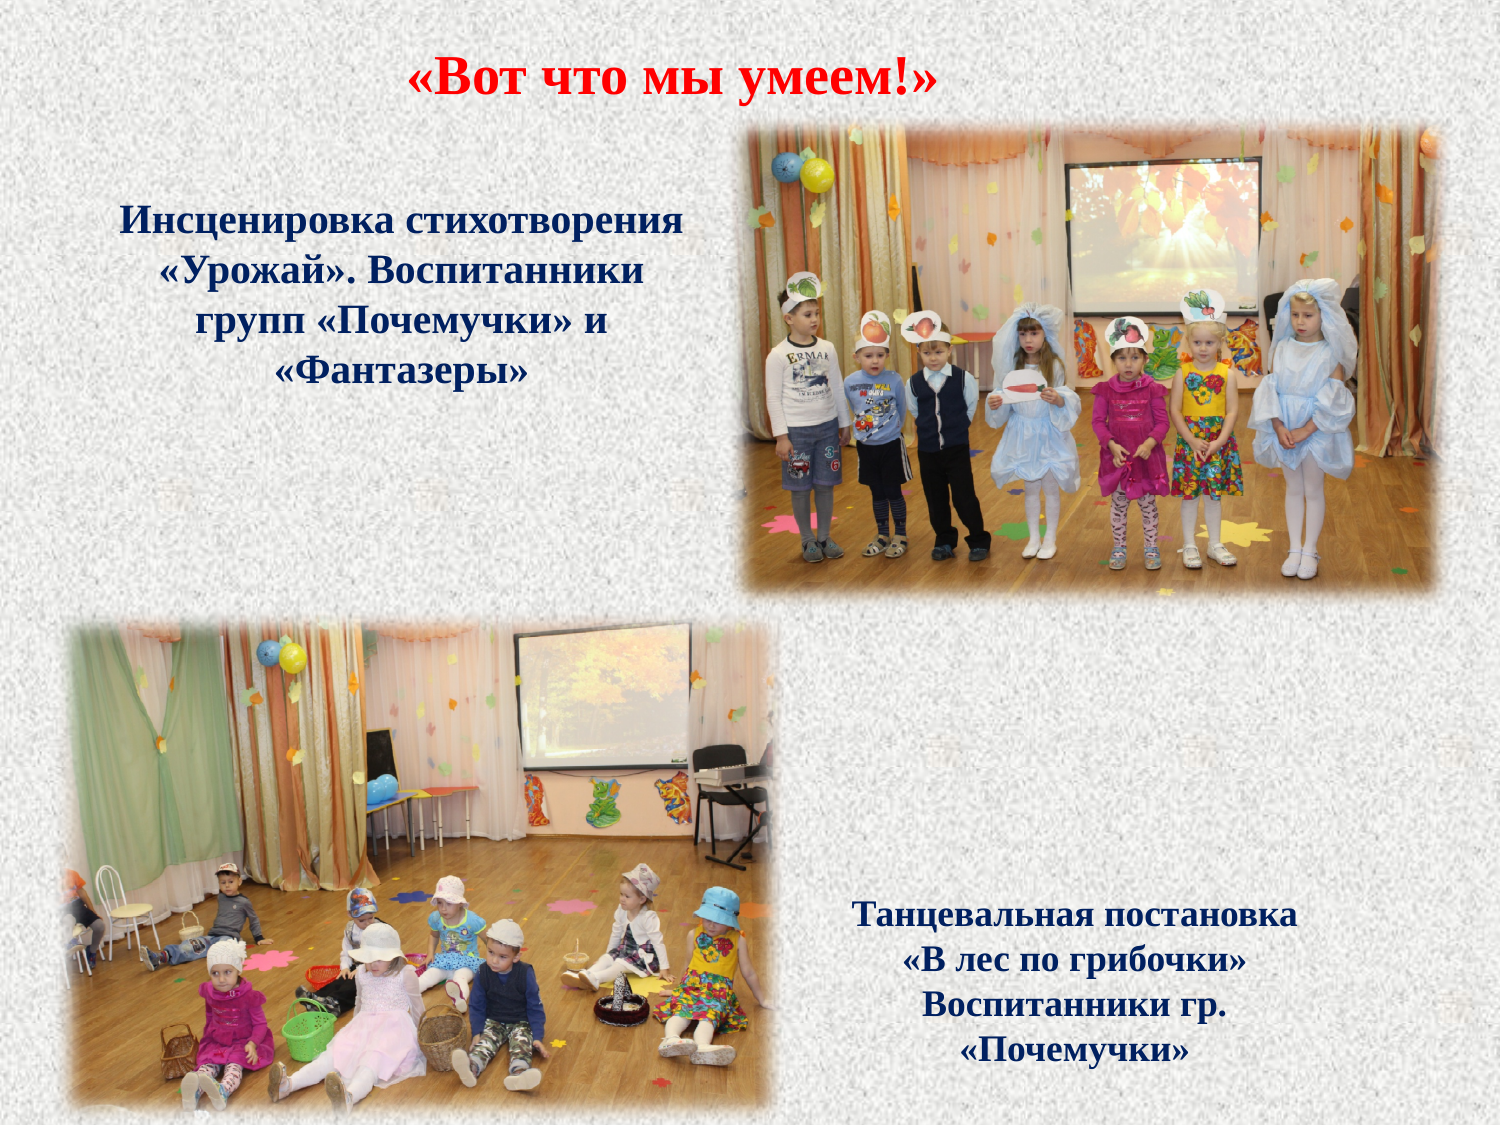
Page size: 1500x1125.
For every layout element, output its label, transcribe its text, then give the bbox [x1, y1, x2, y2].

text_box Инсценировка стихотворения «Урожай». Воспитанники групп «Почемучки» и «Фантазеры» [100, 184, 703, 400]
title «Вот что мы умеем!» [100, 30, 1247, 114]
text_box Танцевальная постановка «В лес по грибочки» Воспитанники гр. «Почемучки» [820, 881, 1329, 1077]
picture [0, 0, 1500, 1125]
